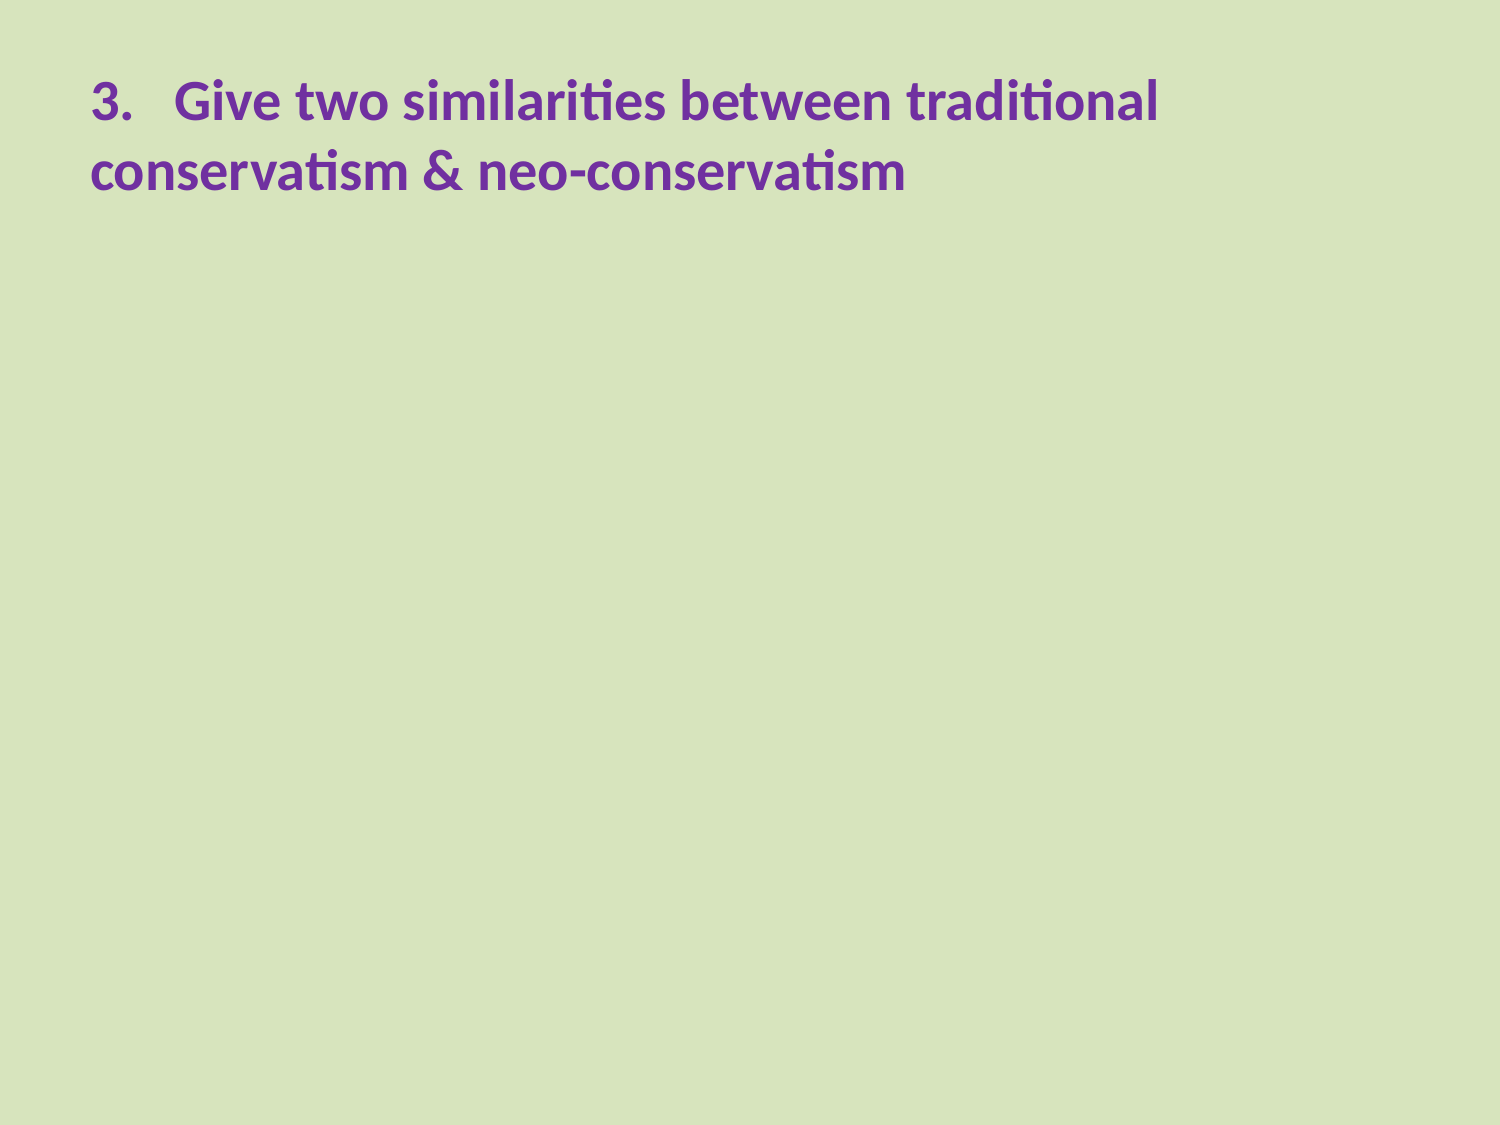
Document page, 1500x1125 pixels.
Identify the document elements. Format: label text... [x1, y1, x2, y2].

list 3. Give two similarities between traditional conservatism & neo-conservatism [75, 54, 1425, 1005]
